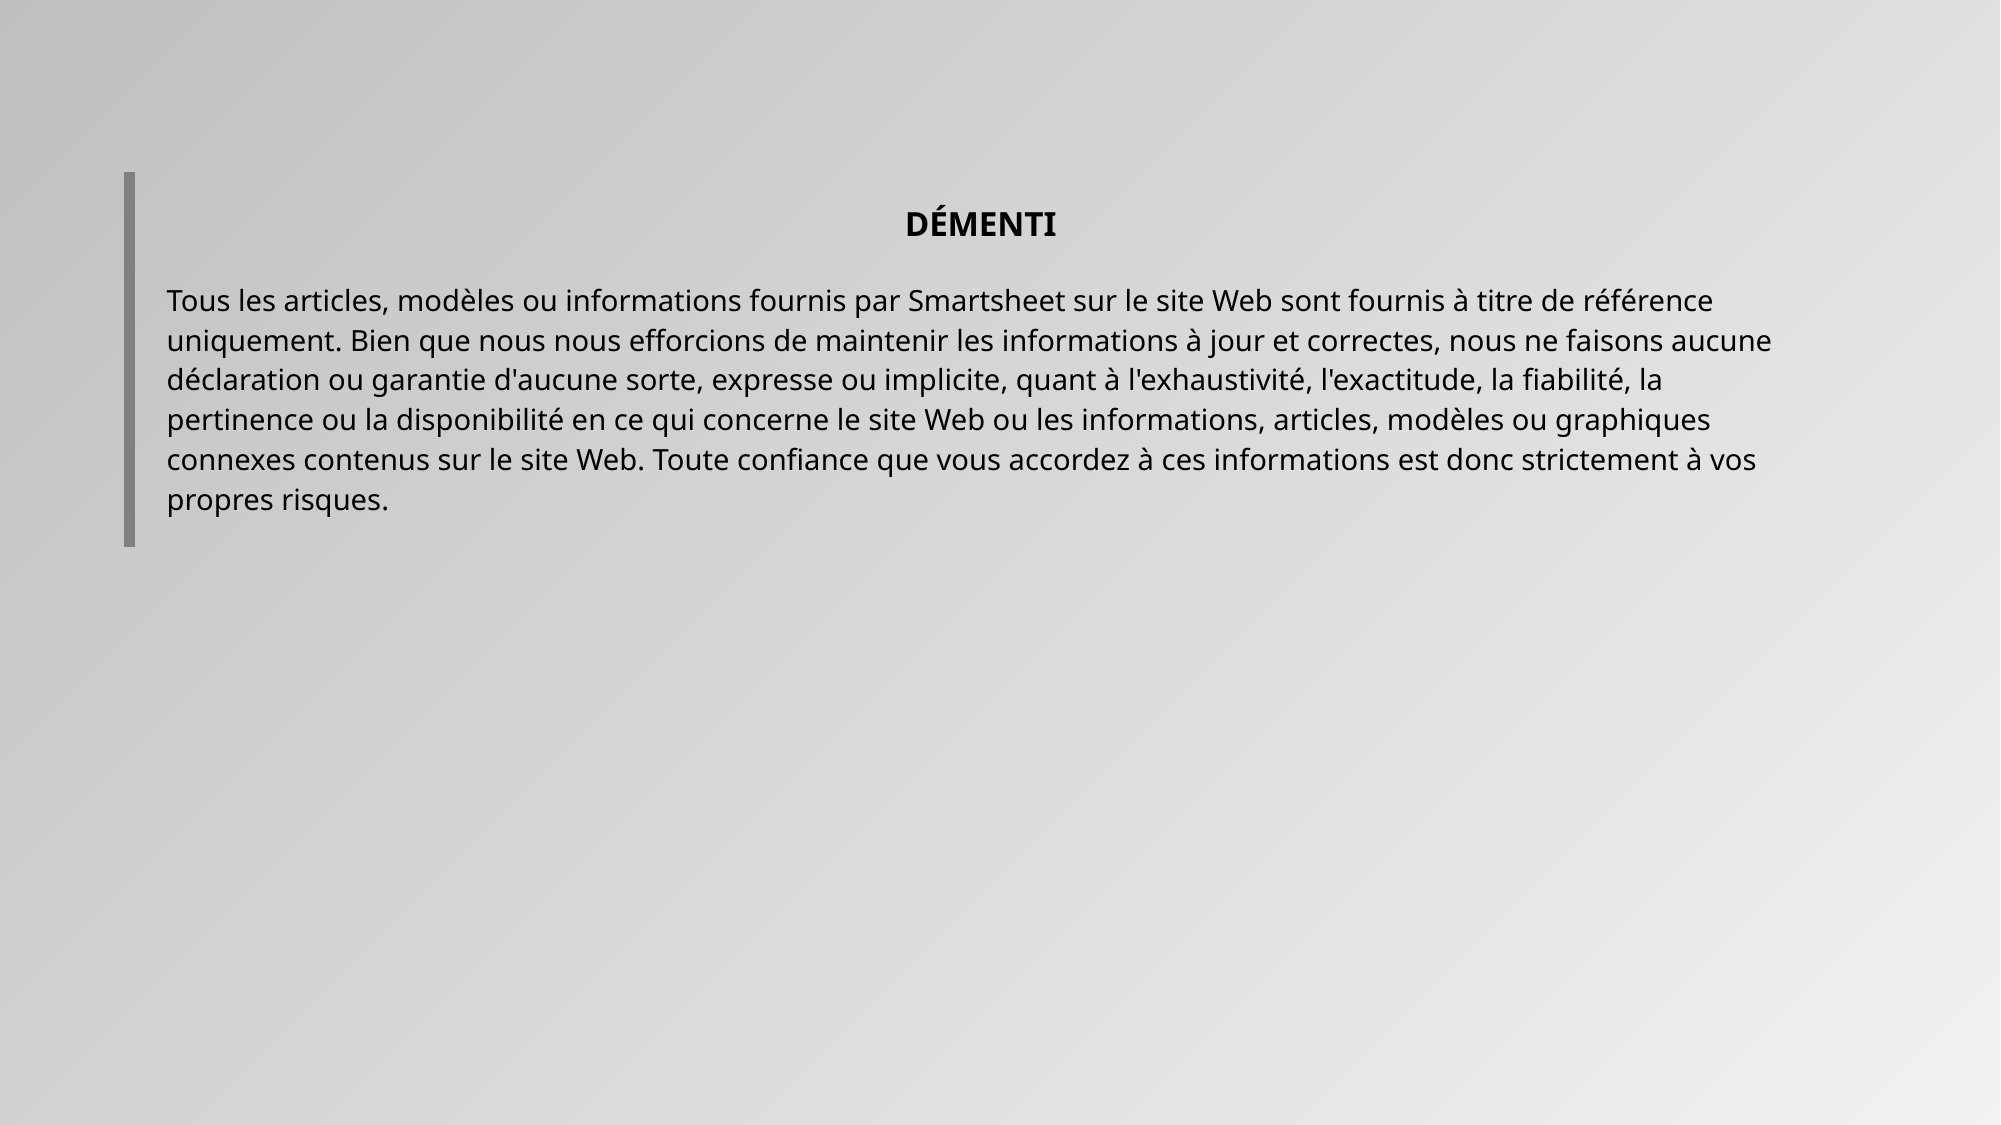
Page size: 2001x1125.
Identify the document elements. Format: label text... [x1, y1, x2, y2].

table_header DÉMENTI Tous les articles, modèles ou informations fournis par Smartsheet sur le site Web sont fournis à titre de référence uniquement. Bien que nous nous efforcions de maintenir les informations à jour et correctes, nous ne faisons aucune déclaration ou garantie d'aucune sorte, expresse ou implicite, quant à l'exhaustivité, l'exactitude, la fiabilité, la pertinence ou la disponibilité en ce qui concerne le site Web ou les informations, articles, modèles ou graphiques connexes contenus sur le site Web. Toute confiance que vous accordez à ces informations est donc strictement à vos propres risques. [135, 172, 1807, 547]
